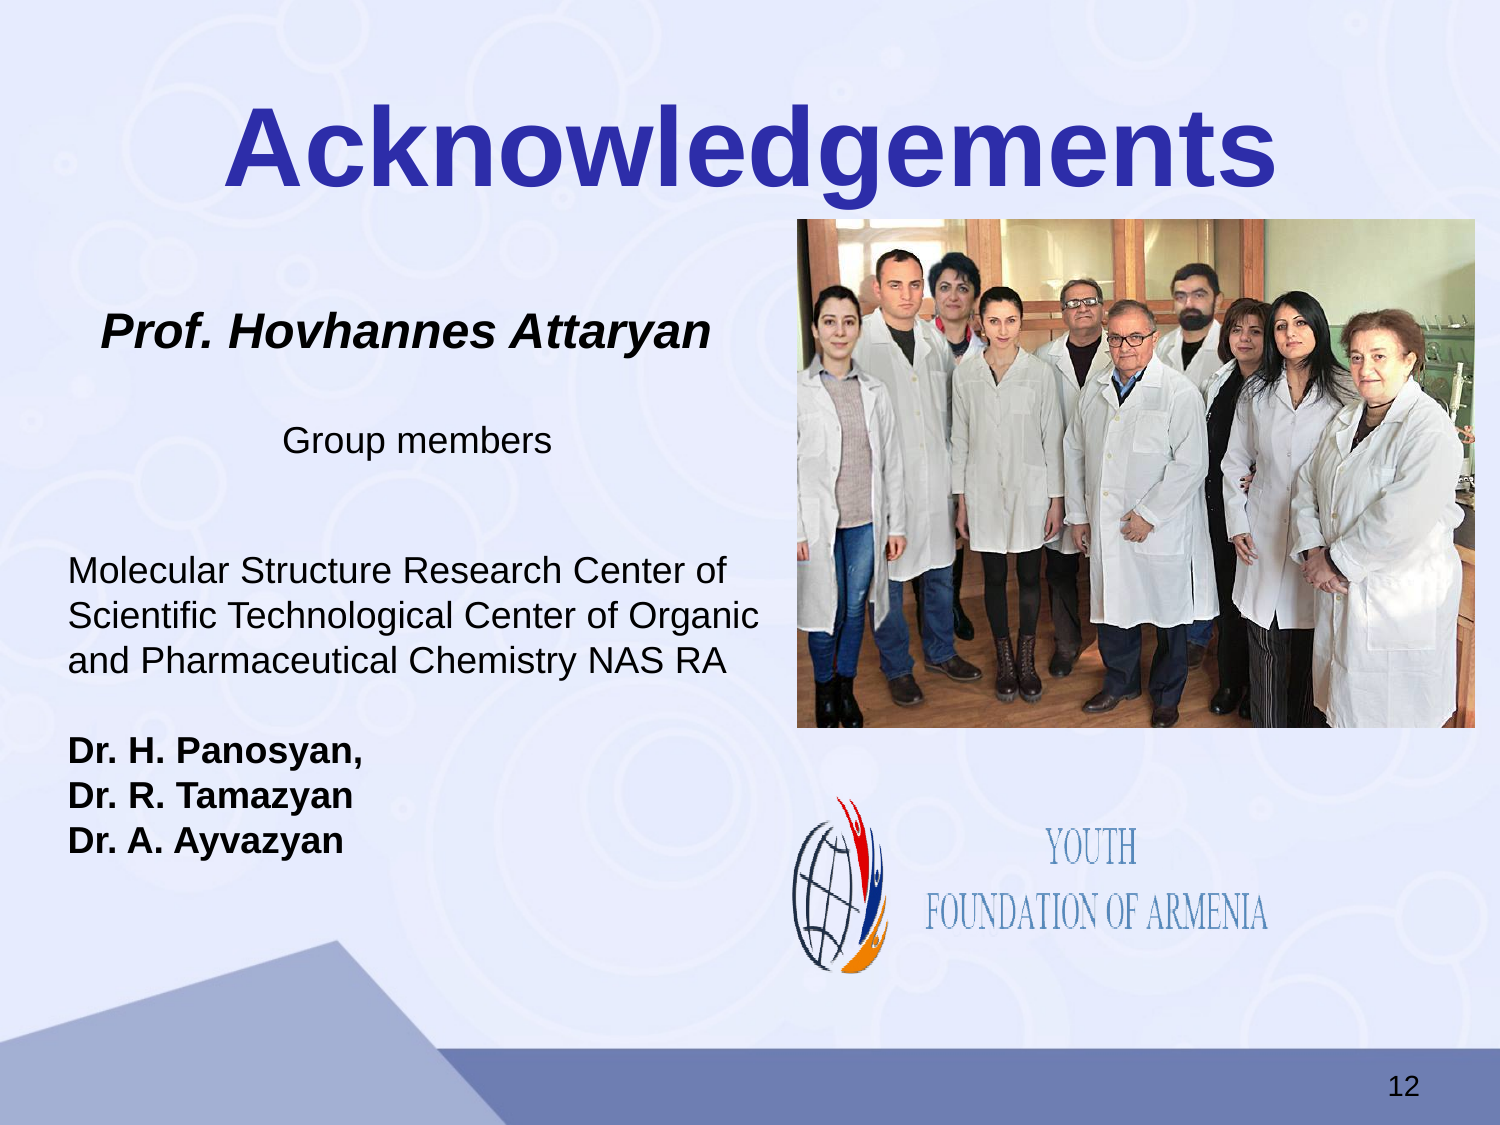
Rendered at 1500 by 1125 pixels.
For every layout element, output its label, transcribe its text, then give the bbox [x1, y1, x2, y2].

text_box Group members [267, 408, 568, 469]
picture [0, 0, 1500, 1125]
text_box Prof. Hovhannes Attaryan [85, 290, 728, 366]
text_box Acknowledgements [207, 66, 1295, 217]
text_box Molecular Structure Research Center of Scientific Technological Center of Organic and Pharmaceutical Chemistry NAS RA Dr. H. Panosyan, Dr. R. Tamazyan Dr. A. Ayvazyan [53, 538, 803, 869]
slide_number 12 [1350, 1059, 1436, 1118]
